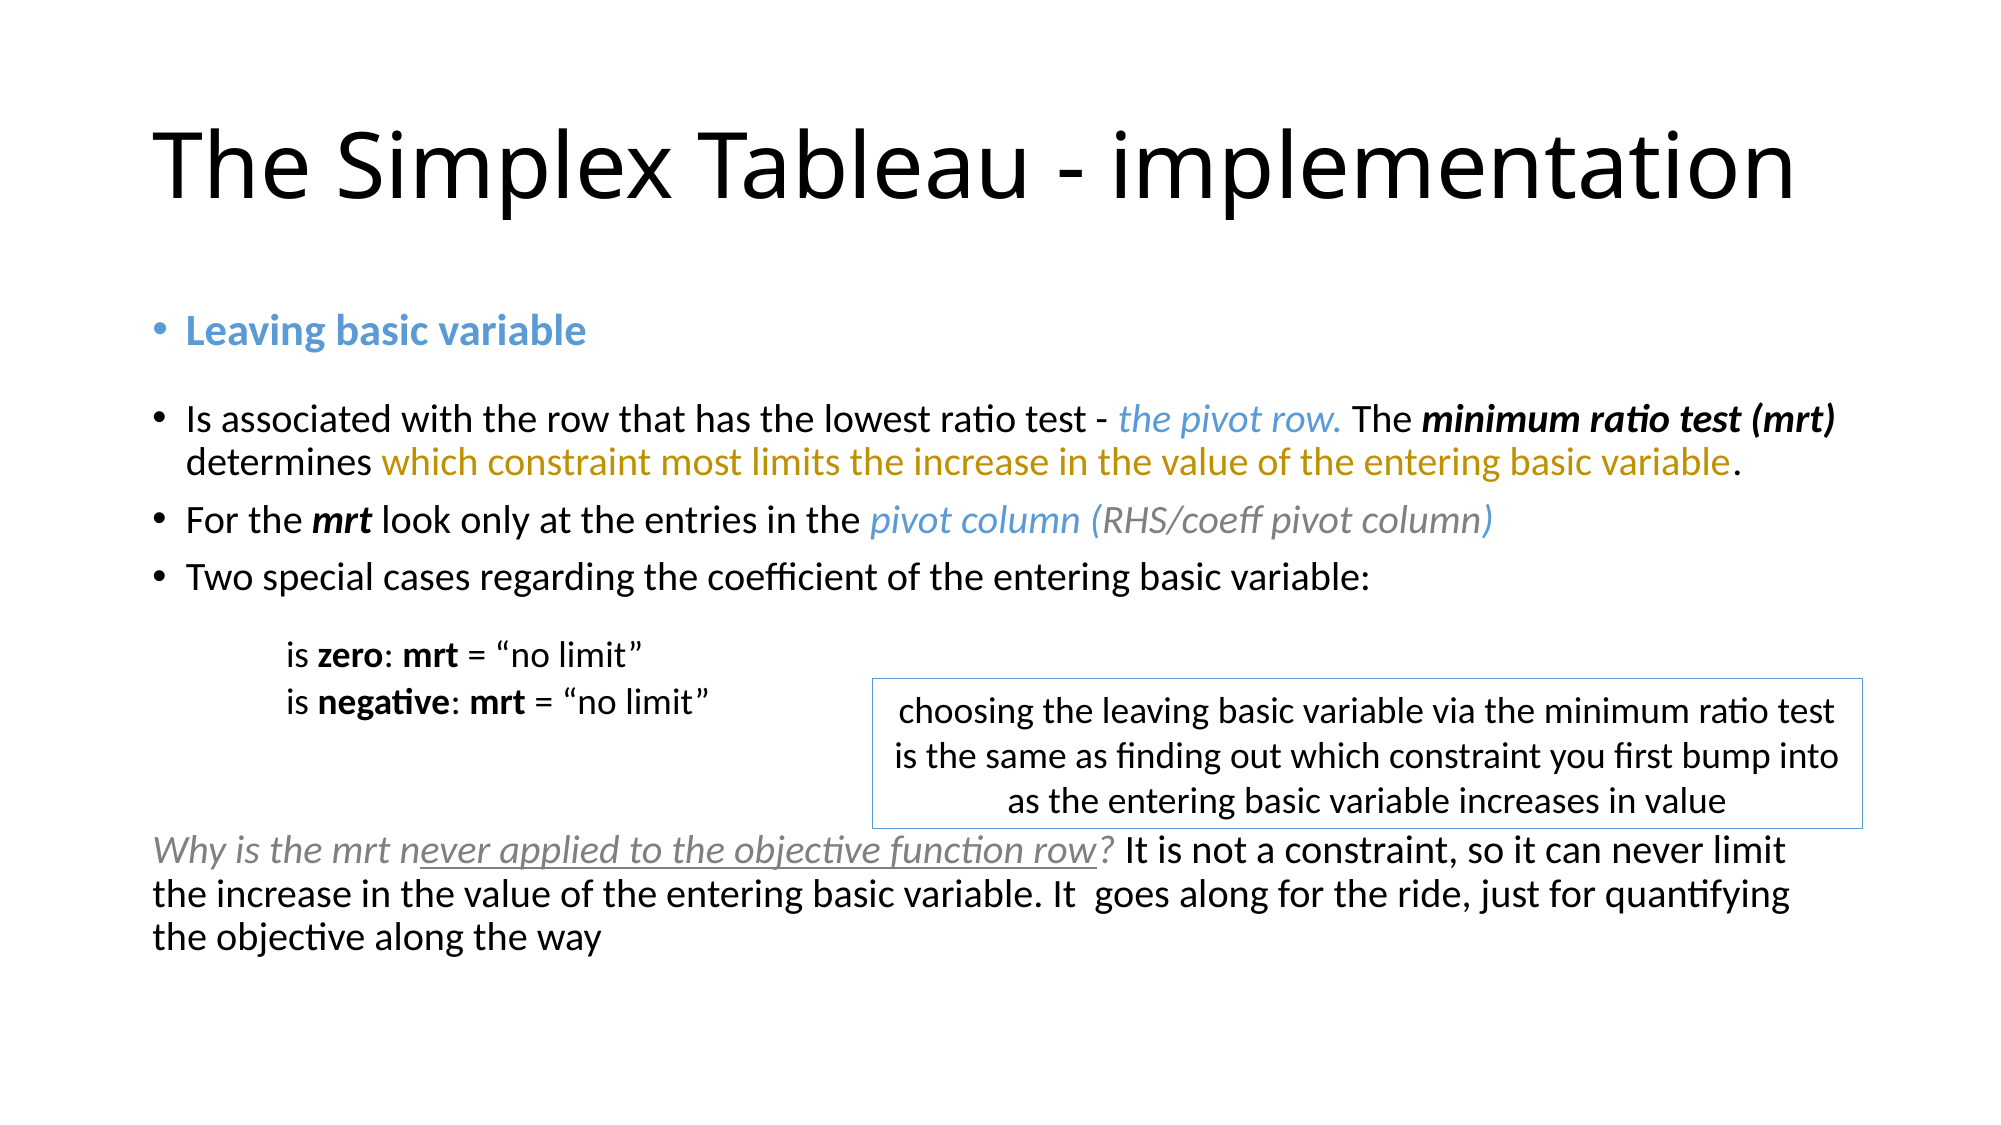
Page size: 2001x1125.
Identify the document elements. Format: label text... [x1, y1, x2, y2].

title The Simplex Tableau - implementation [137, 59, 1863, 278]
list Leaving basic variable Is associated with the row that has the lowest ratio test - the pivot row. The minimum ratio test (mrt) determines which constraint most limits the increase in the value of the entering basic variable. For the mrt look only at the entries in the pivot column (RHS/coeff pivot column) Two special cases regarding the coefficient of the entering basic variable: is zero: mrt = “no limit” is negative: mrt = “no limit” Why is the mrt never applied to the objective function row? It is not a constraint, so it can never limit the increase in the value of the entering basic variable. It goes along for the ride, just for quantifying the objective along the way [137, 299, 1863, 1014]
text_box choosing the leaving basic variable via the minimum ratio test is the same as finding out which constraint you first bump into as the entering basic variable increases in value [872, 678, 1863, 829]
